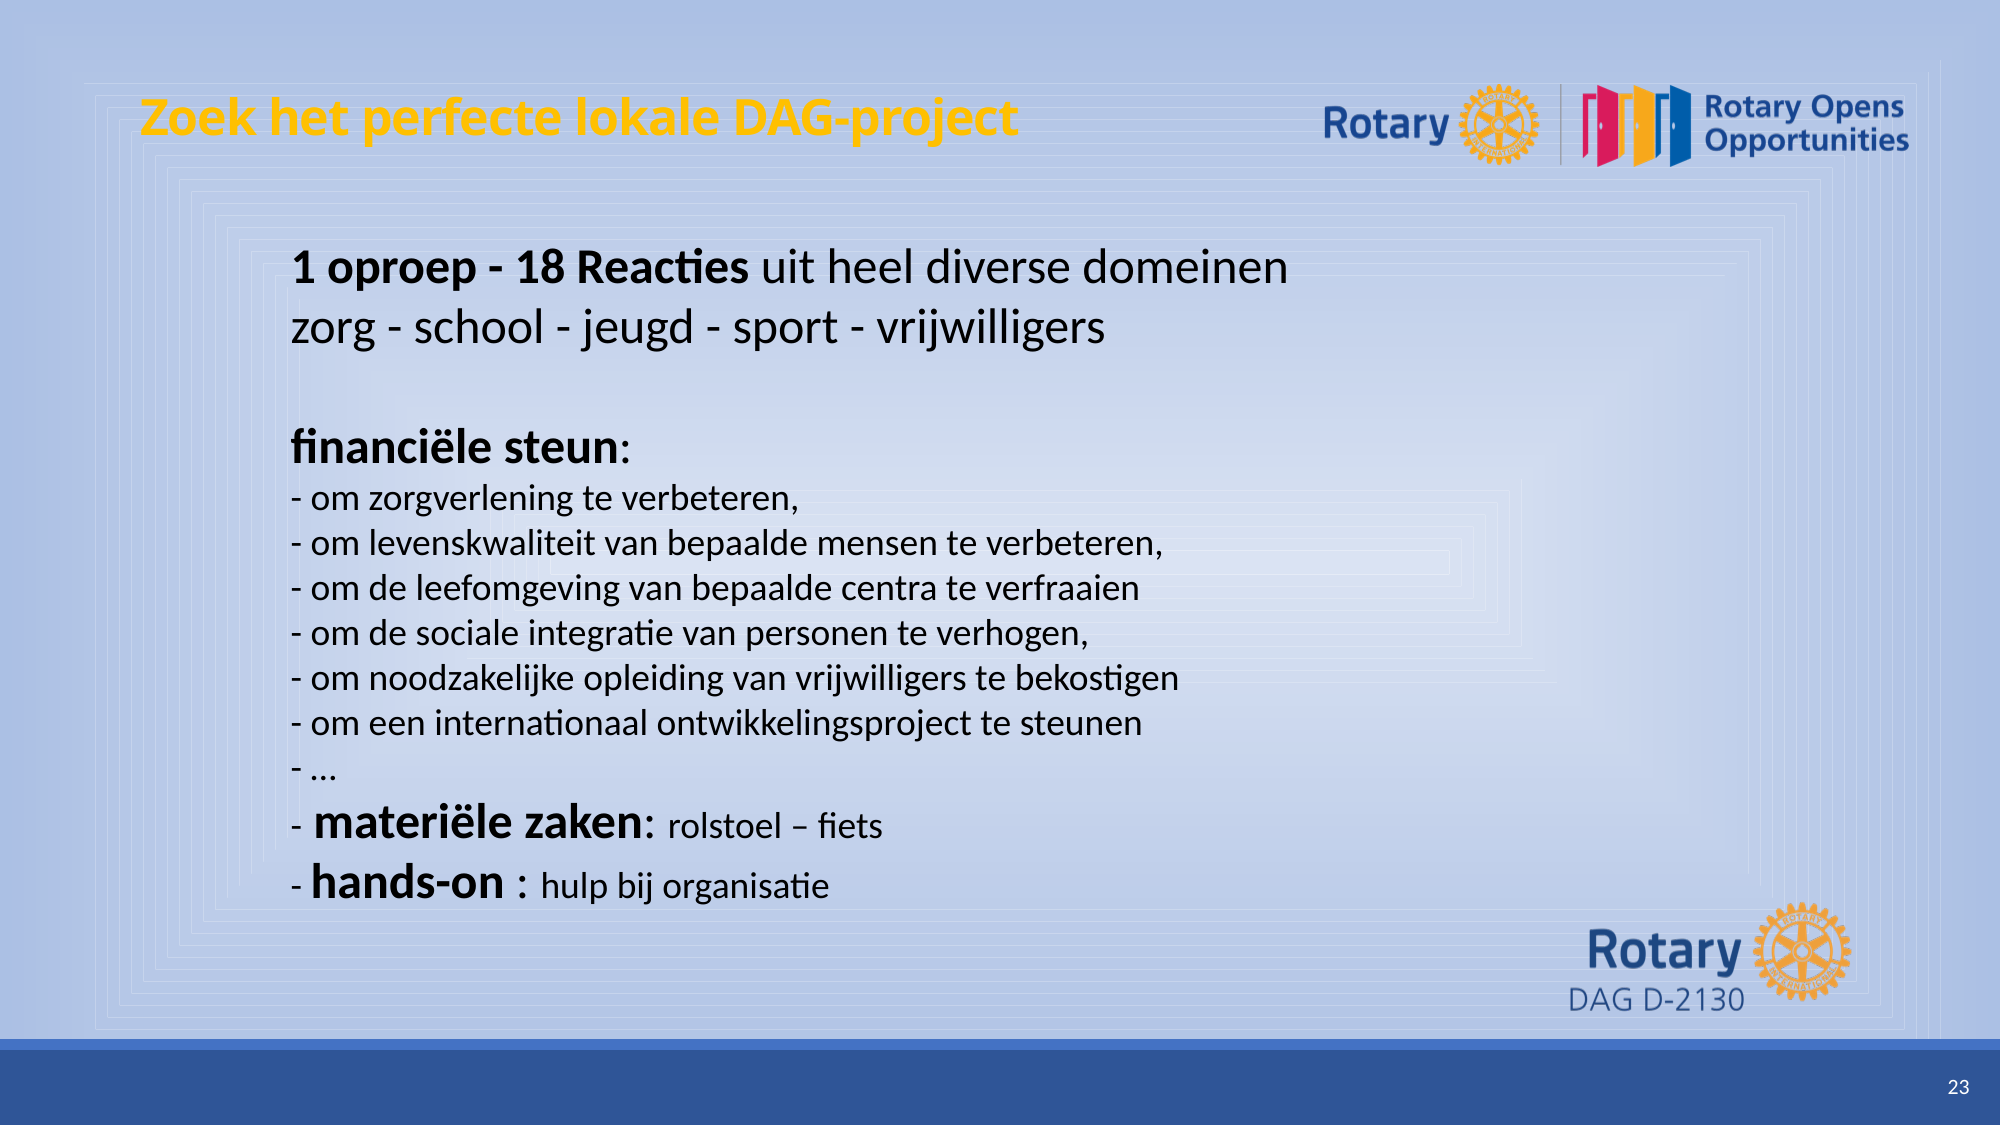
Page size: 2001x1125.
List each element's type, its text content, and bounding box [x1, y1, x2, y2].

slide_number 23 [1769, 1055, 1985, 1116]
picture [1323, 83, 1910, 168]
title Zoek het perfecte lokale DAG-project [124, 87, 1909, 189]
text_box 1 oproep - 18 Reacties uit heel diverse domeinen zorg - school - jeugd - sport - vrijwilligers financiële steun: - om zorgverlening te verbeteren, - om levenskwaliteit van bepaalde mensen te verbeteren, - om de leefomgeving van bepaalde centra te verfraaien - om de sociale integratie van personen te verhogen, - om noodzakelijke opleiding van vrijwilligers te bekostigen - om een internationaal ontwikkelingsproject te steunen - … - materiële zaken: rolstoel – fiets - hands-on : hulp bij organisatie [275, 225, 1540, 916]
list [111, 204, 1896, 1019]
picture [1241, 829, 1889, 1087]
